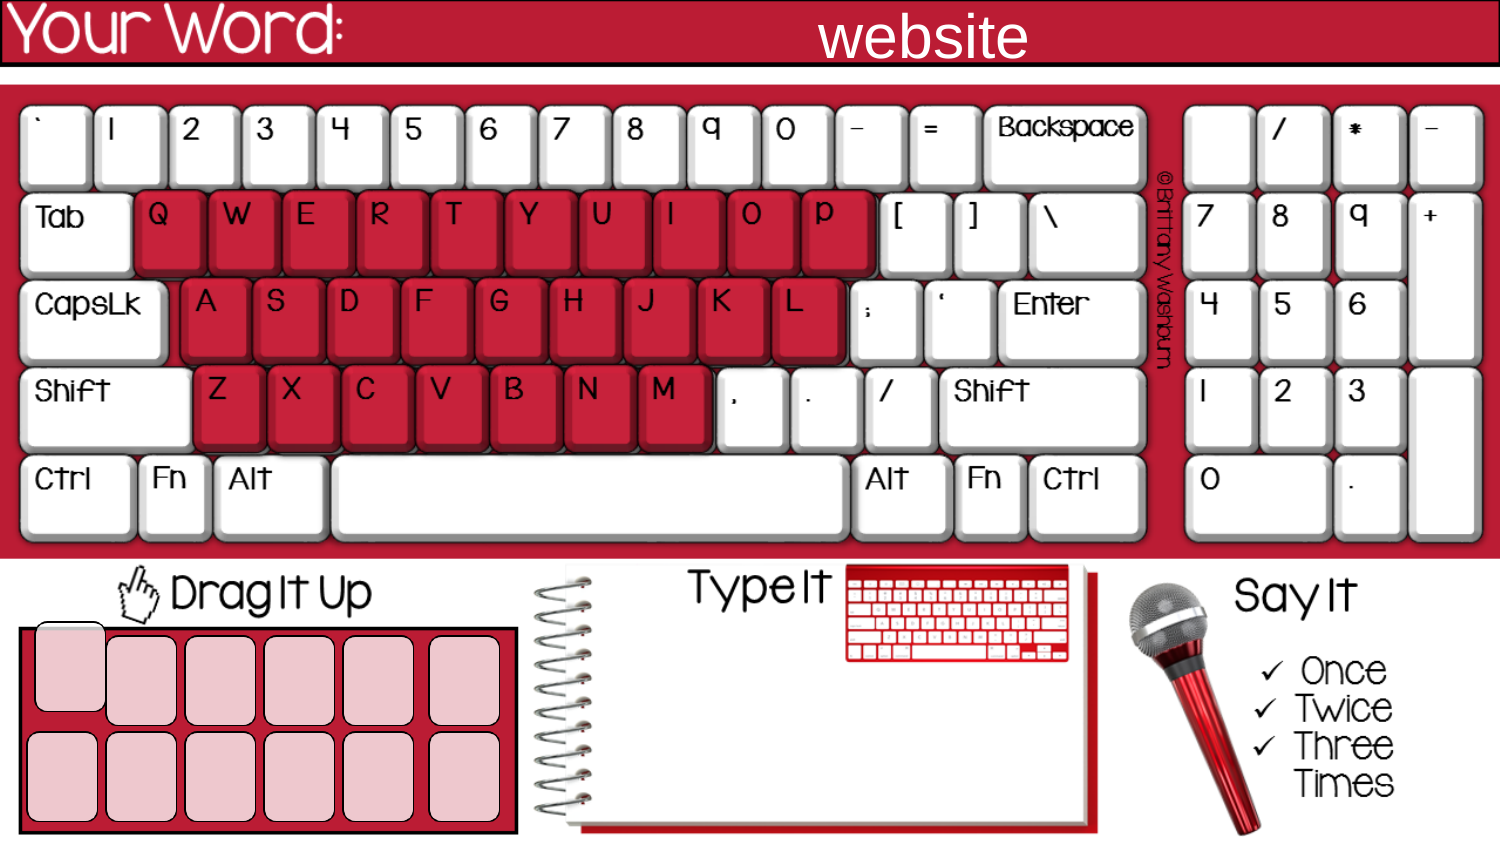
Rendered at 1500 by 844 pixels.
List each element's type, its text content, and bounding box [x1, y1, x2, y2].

picture [0, 0, 1500, 844]
text_box [610, 651, 1042, 806]
text_box website [349, 4, 1500, 64]
